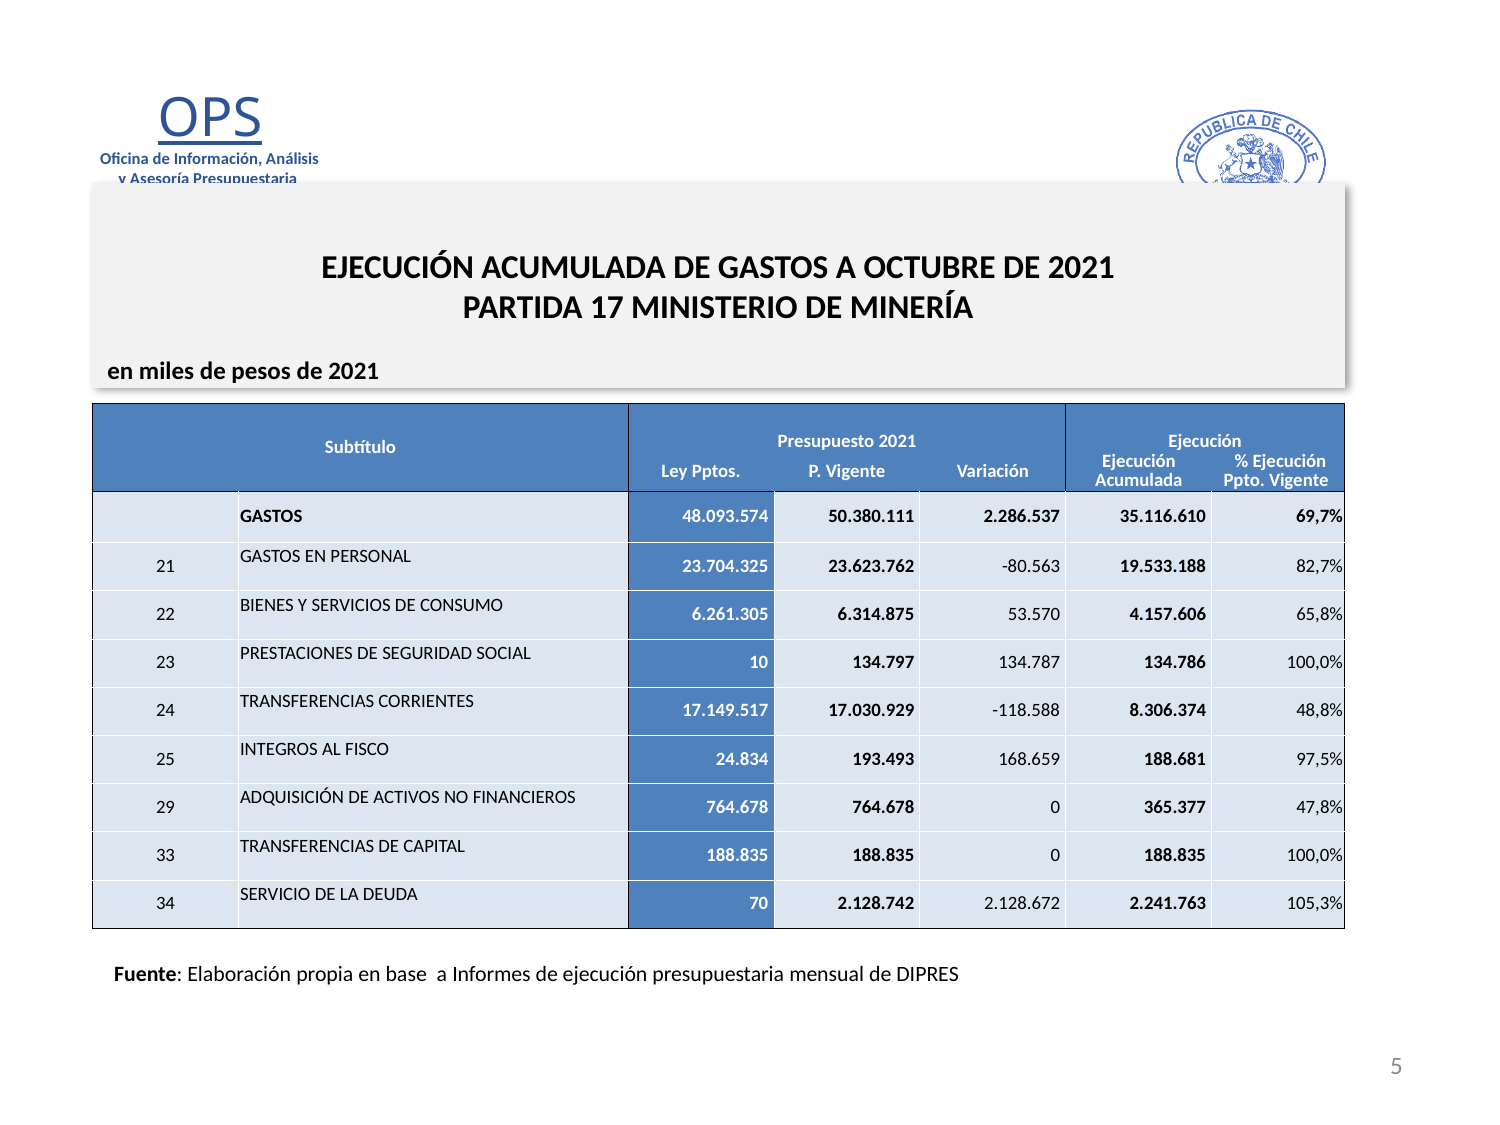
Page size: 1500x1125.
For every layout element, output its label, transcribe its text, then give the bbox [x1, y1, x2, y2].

table_header Presupuesto 2021 [629, 404, 1065, 452]
table_cell 134.797 [775, 640, 919, 687]
table_cell 69,7% [1212, 492, 1344, 542]
table_cell 764.678 [629, 784, 774, 831]
table_cell 188.835 [775, 832, 919, 880]
table_cell 0 [920, 784, 1065, 831]
table_cell % Ejecución Ppto. Vigente [1212, 452, 1344, 491]
table_cell 82,7% [1212, 543, 1344, 590]
table_cell 8.306.374 [1066, 688, 1211, 735]
title EJECUCIÓN ACUMULADA DE GASTOS A OCTUBRE DE 2021 PARTIDA 17 MINISTERIO DE MINERÍA [92, 183, 1345, 388]
table_cell 25 [93, 736, 238, 783]
table_cell -118.588 [920, 688, 1065, 735]
table_cell 365.377 [1066, 784, 1211, 831]
picture [1160, 103, 1340, 183]
table_cell 34 [93, 881, 238, 928]
table_cell Ejecución Acumulada [1066, 452, 1212, 491]
table_cell 70 [629, 881, 774, 928]
table_cell 23 [93, 640, 238, 687]
table_cell 19.533.188 [1066, 543, 1211, 590]
table_cell 105,3% [1212, 881, 1344, 928]
table_cell 48.093.574 [629, 492, 774, 542]
table_cell 764.678 [775, 784, 919, 831]
table_cell 134.786 [1066, 640, 1211, 687]
table_cell GASTOS [239, 492, 628, 542]
table_cell 35.116.610 [1066, 492, 1211, 542]
table_cell [93, 492, 238, 542]
table_cell 23.704.325 [629, 543, 774, 590]
table_cell 65,8% [1212, 591, 1344, 639]
table_cell 2.128.742 [775, 881, 919, 928]
table_cell ADQUISICIÓN DE ACTIVOS NO FINANCIEROS [239, 784, 628, 831]
table_cell Variación [920, 452, 1065, 491]
table_cell 97,5% [1212, 736, 1344, 783]
footer Fuente: Elaboración propia en base a Informes de ejecución presupuestaria mensual de DIPRES [99, 952, 1301, 1000]
table_cell 50.380.111 [775, 492, 919, 542]
table_cell 29 [93, 784, 238, 831]
table_cell 100,0% [1212, 640, 1344, 687]
table_cell SERVICIO DE LA DEUDA [239, 881, 628, 928]
table_header Subtítulo [93, 404, 628, 491]
table_cell 6.261.305 [629, 591, 774, 639]
table_cell P. Vigente [774, 452, 920, 491]
table_cell 188.835 [1066, 832, 1211, 880]
table_cell INTEGROS AL FISCO [239, 736, 628, 783]
table_cell 23.623.762 [775, 543, 919, 590]
table_cell 33 [93, 832, 238, 880]
table_cell 24.834 [629, 736, 774, 783]
table_cell 10 [629, 640, 774, 687]
table_cell 2.241.763 [1066, 881, 1211, 928]
table_cell GASTOS EN PERSONAL [239, 543, 628, 590]
table_cell 100,0% [1212, 832, 1344, 880]
table_cell 21 [93, 543, 238, 590]
text_box en miles de pesos de 2021 [92, 347, 1298, 392]
table_cell BIENES Y SERVICIOS DE CONSUMO [239, 591, 628, 639]
table_cell 193.493 [775, 736, 919, 783]
table_cell 47,8% [1212, 784, 1344, 831]
table_header Ejecución [1066, 404, 1344, 452]
table_cell 2.286.537 [920, 492, 1065, 542]
table_cell 22 [93, 591, 238, 639]
table_cell -80.563 [920, 543, 1065, 590]
table_cell 4.157.606 [1066, 591, 1211, 639]
table_cell TRANSFERENCIAS DE CAPITAL [239, 832, 628, 880]
table_cell 168.659 [920, 736, 1065, 783]
table_cell 188.835 [629, 832, 774, 880]
slide_number 5 [1067, 1035, 1418, 1095]
table_cell 6.314.875 [775, 591, 919, 639]
table_cell 53.570 [920, 591, 1065, 639]
table_cell 0 [920, 832, 1065, 880]
table_cell TRANSFERENCIAS CORRIENTES [239, 688, 628, 735]
table_cell 188.681 [1066, 736, 1211, 783]
table_cell 2.128.672 [920, 881, 1065, 928]
table_cell Ley Pptos. [629, 452, 774, 491]
table_cell 24 [93, 688, 238, 735]
table_cell PRESTACIONES DE SEGURIDAD SOCIAL [239, 640, 628, 687]
table_cell 134.787 [920, 640, 1065, 687]
table_cell 17.149.517 [629, 688, 774, 735]
table_cell 48,8% [1212, 688, 1344, 735]
table_cell 17.030.929 [775, 688, 919, 735]
